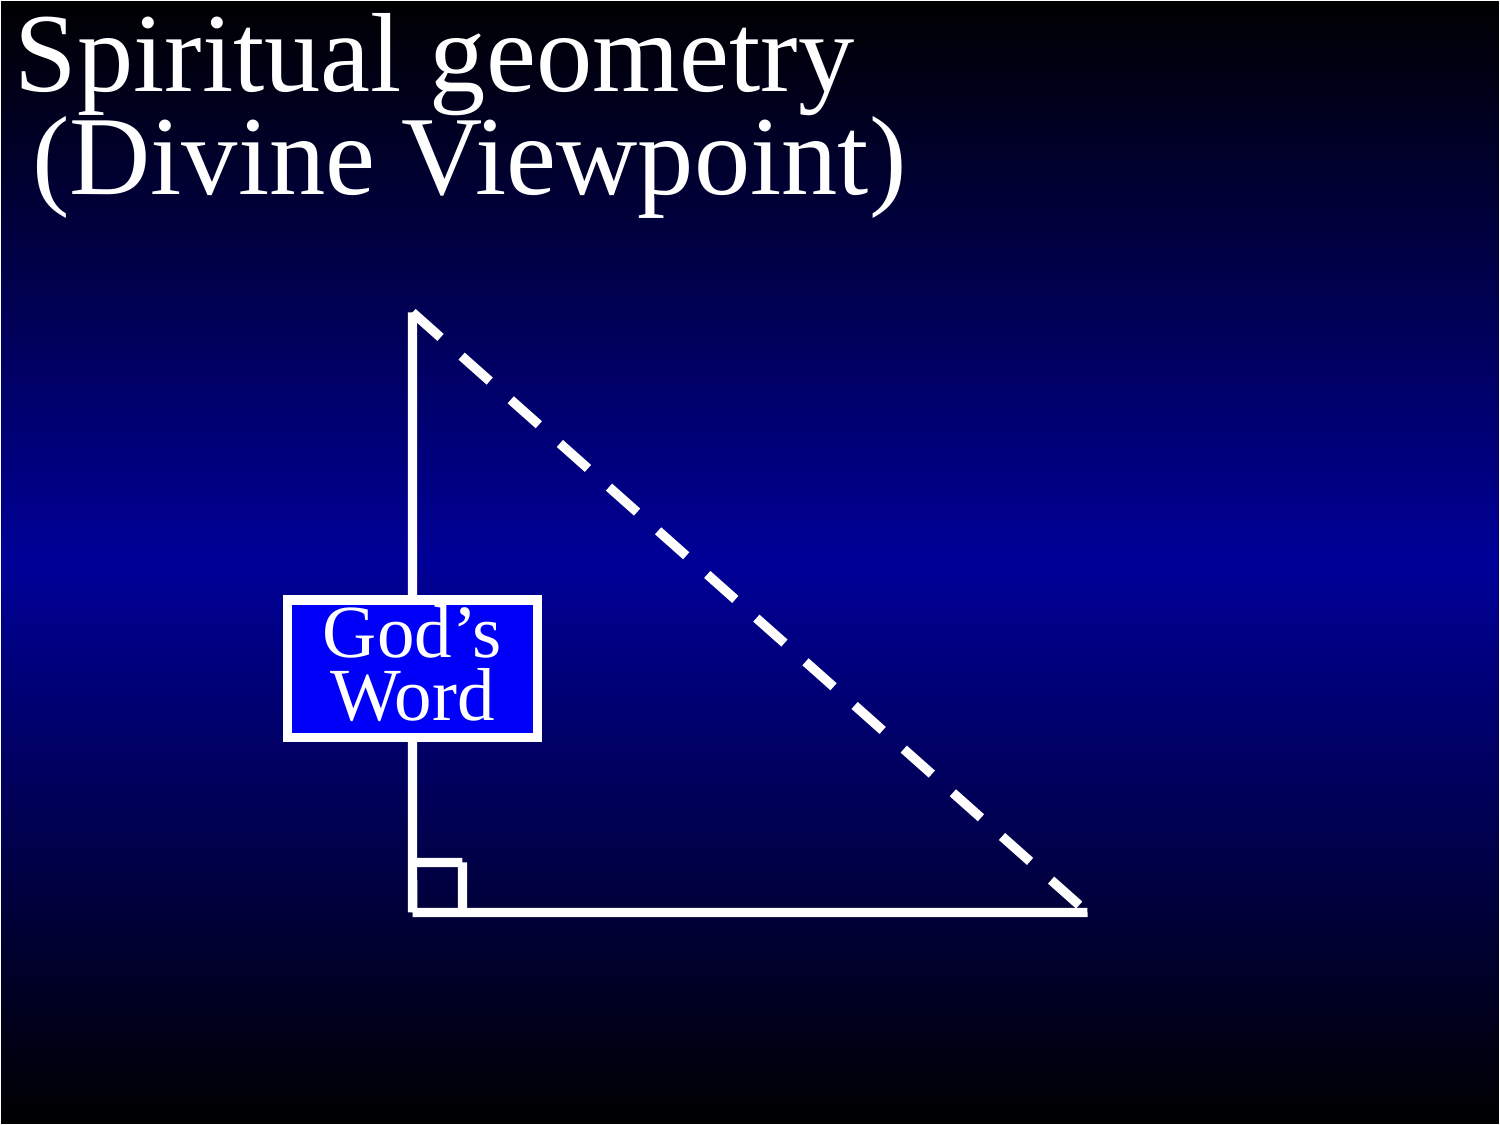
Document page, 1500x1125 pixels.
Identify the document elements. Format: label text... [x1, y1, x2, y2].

text_box God’s Word [287, 599, 538, 738]
text_box (Divine Viewpoint) [17, 74, 923, 225]
text_box Spiritual geometry [0, 0, 1500, 1125]
